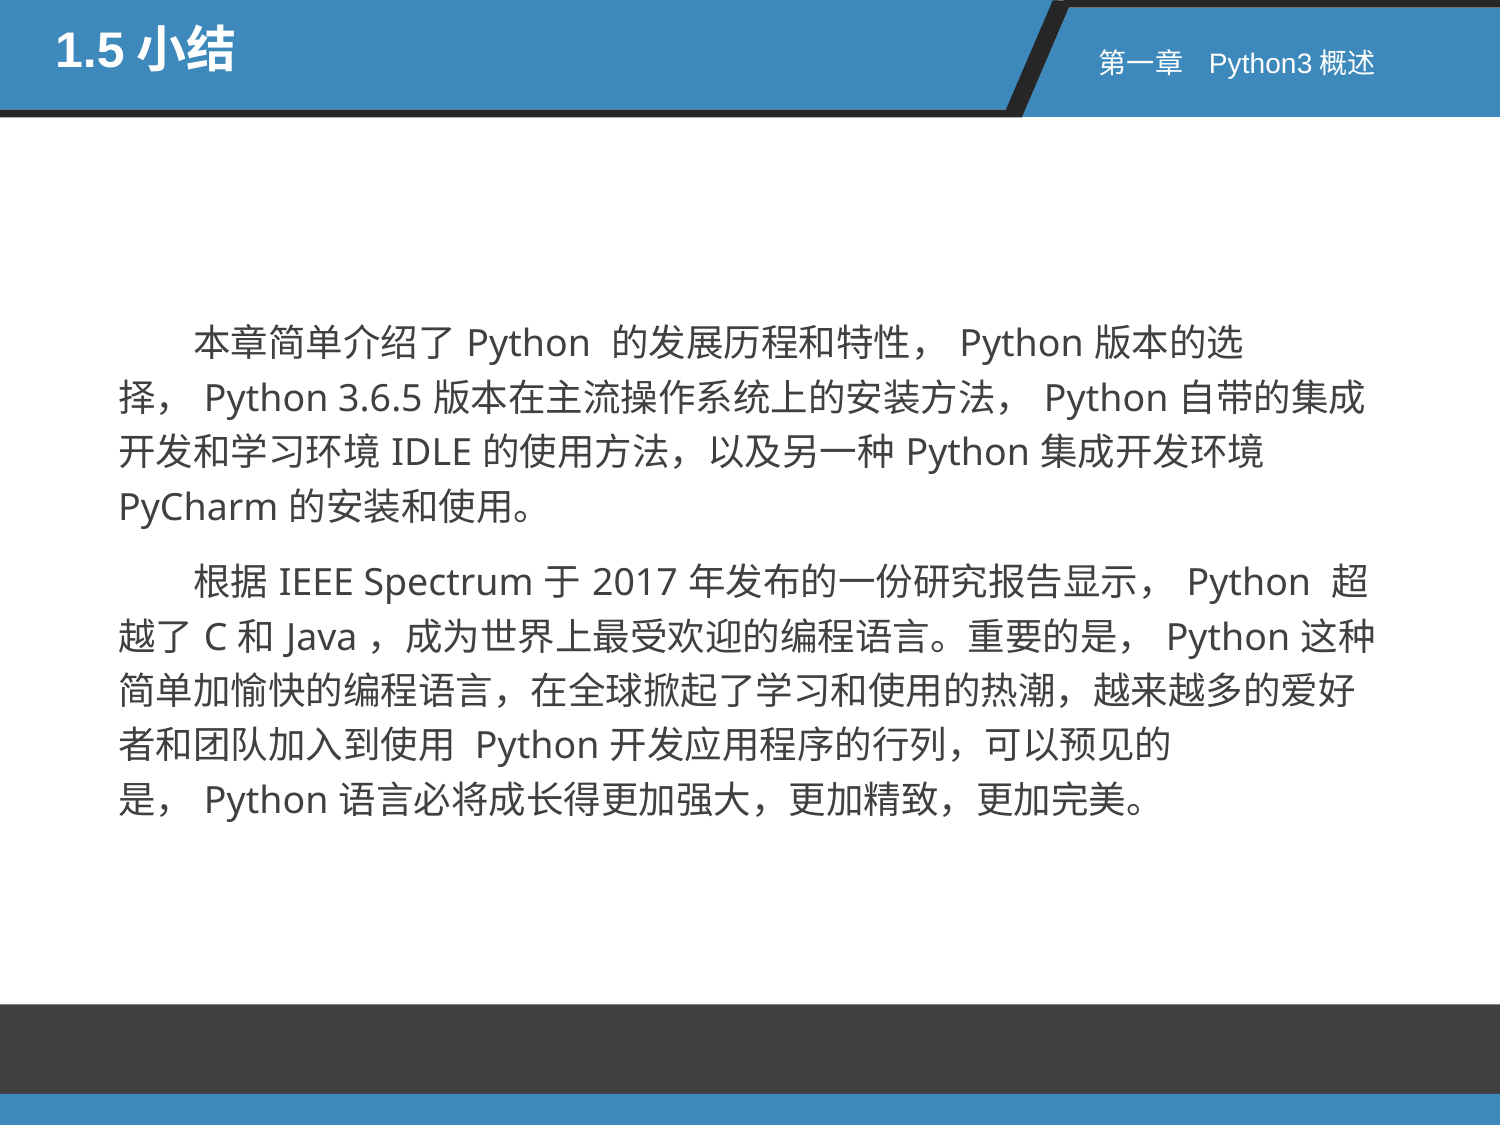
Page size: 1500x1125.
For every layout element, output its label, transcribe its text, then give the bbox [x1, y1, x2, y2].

list 本章简单介绍了Python 的发展历程和特性，Python版本的选择，Python 3.6.5版本在主流操作系统上的安装方法，Python自带的集成开发和学习环境IDLE的使用方法，以及另一种Python集成开发环境PyCharm的安装和使用。 根据IEEE Spectrum于2017年发布的一份研究报告显示，Python 超越了C和Java，成为世界上最受欢迎的编程语言。重要的是，Python这种简单加愉快的编程语言，在全球掀起了学习和使用的热潮，越来越多的爱好者和团队加入到使用 Python开发应用程序的行列，可以预见的是，Python语言必将成长得更加强大，更加精致，更加完美。 [103, 305, 1397, 970]
text_box 第一章 Python3概述 [1083, 38, 1391, 87]
list 1.5小结 [40, 17, 653, 111]
